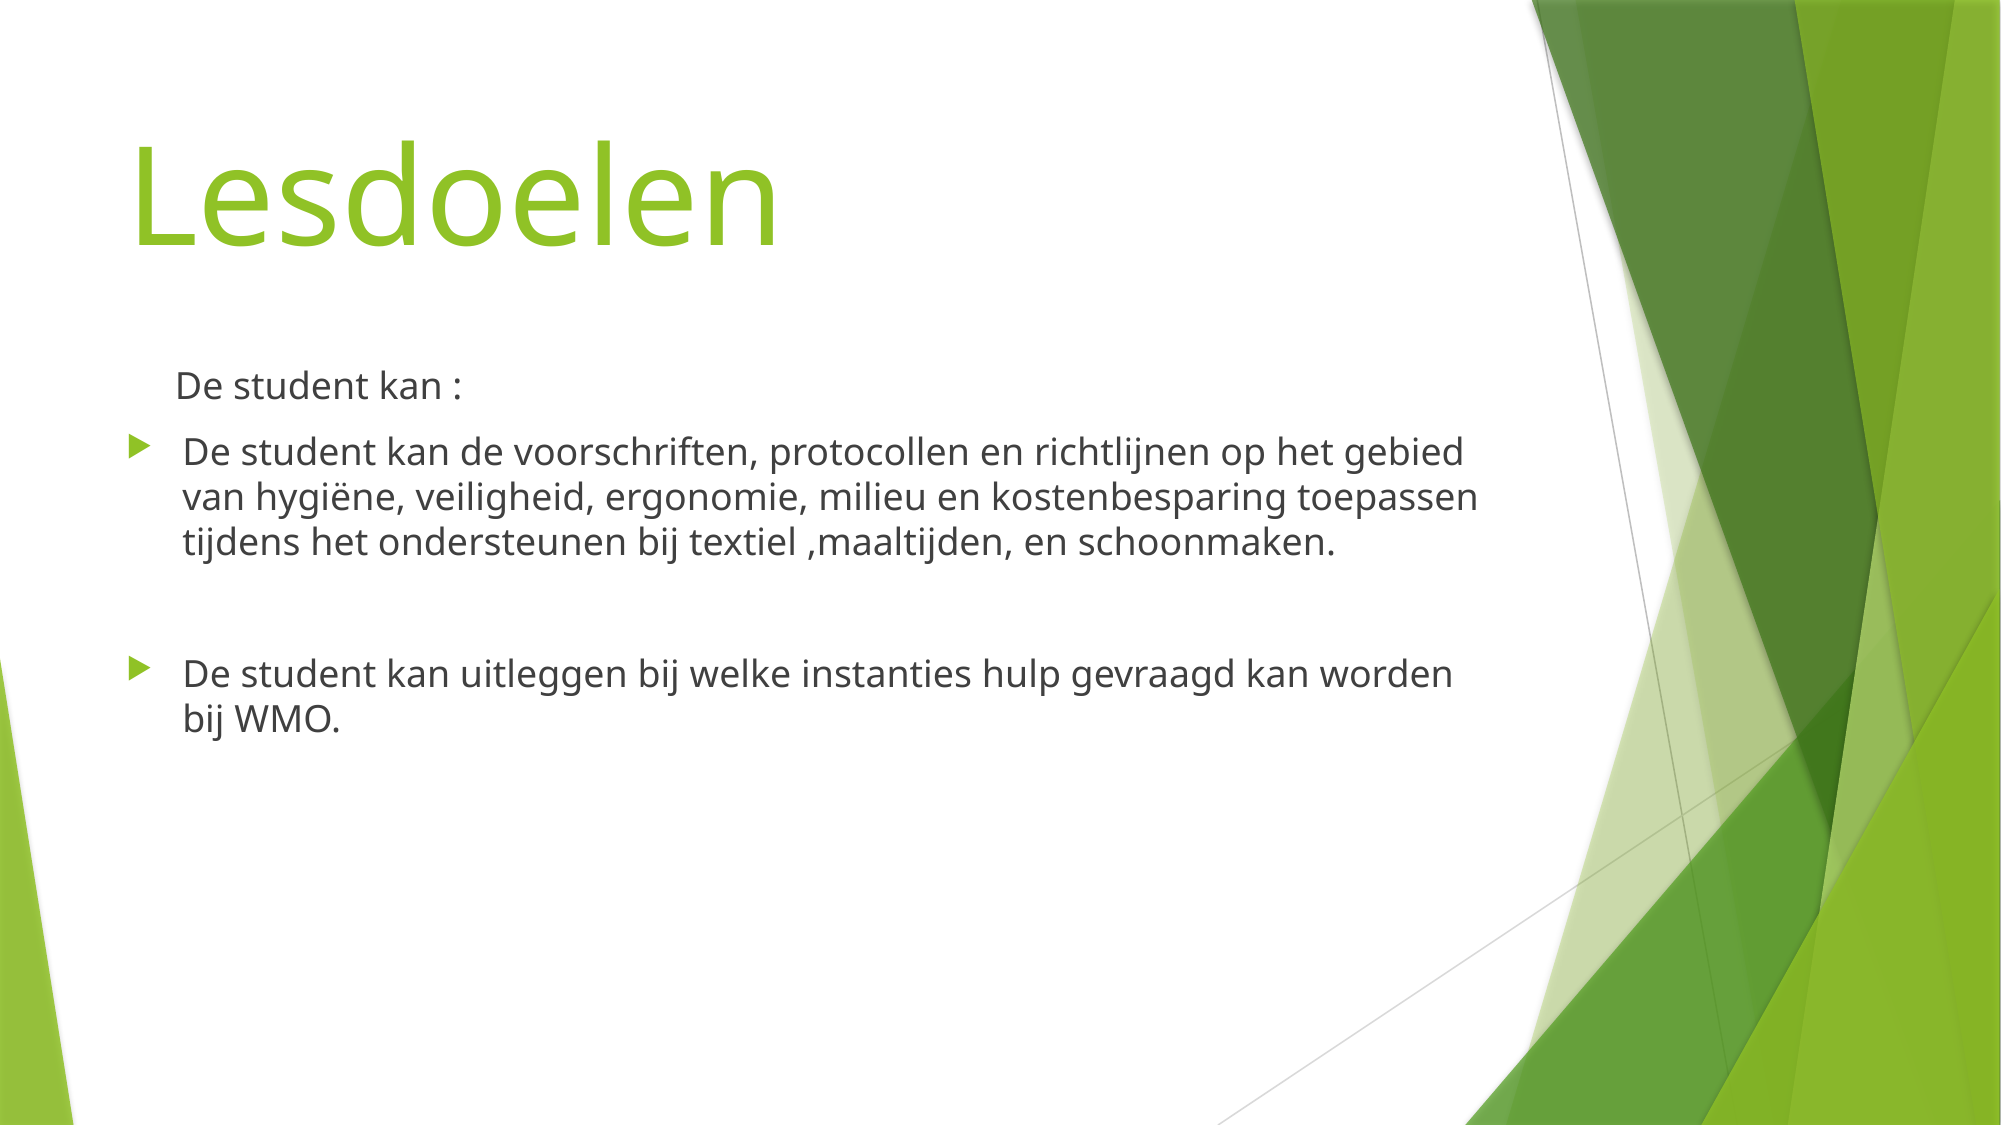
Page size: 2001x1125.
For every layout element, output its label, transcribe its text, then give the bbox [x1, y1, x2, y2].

title Lesdoelen [111, 99, 1522, 317]
list De student kan : De student kan de voorschriften, protocollen en richtlijnen op het gebied van hygiëne, veiligheid, ergonomie, milieu en kostenbesparing toepassen tijdens het ondersteunen bij textiel ,maaltijden, en schoonmaken. De student kan uitleggen bij welke instanties hulp gevraagd kan worden bij WMO. [111, 354, 1522, 992]
